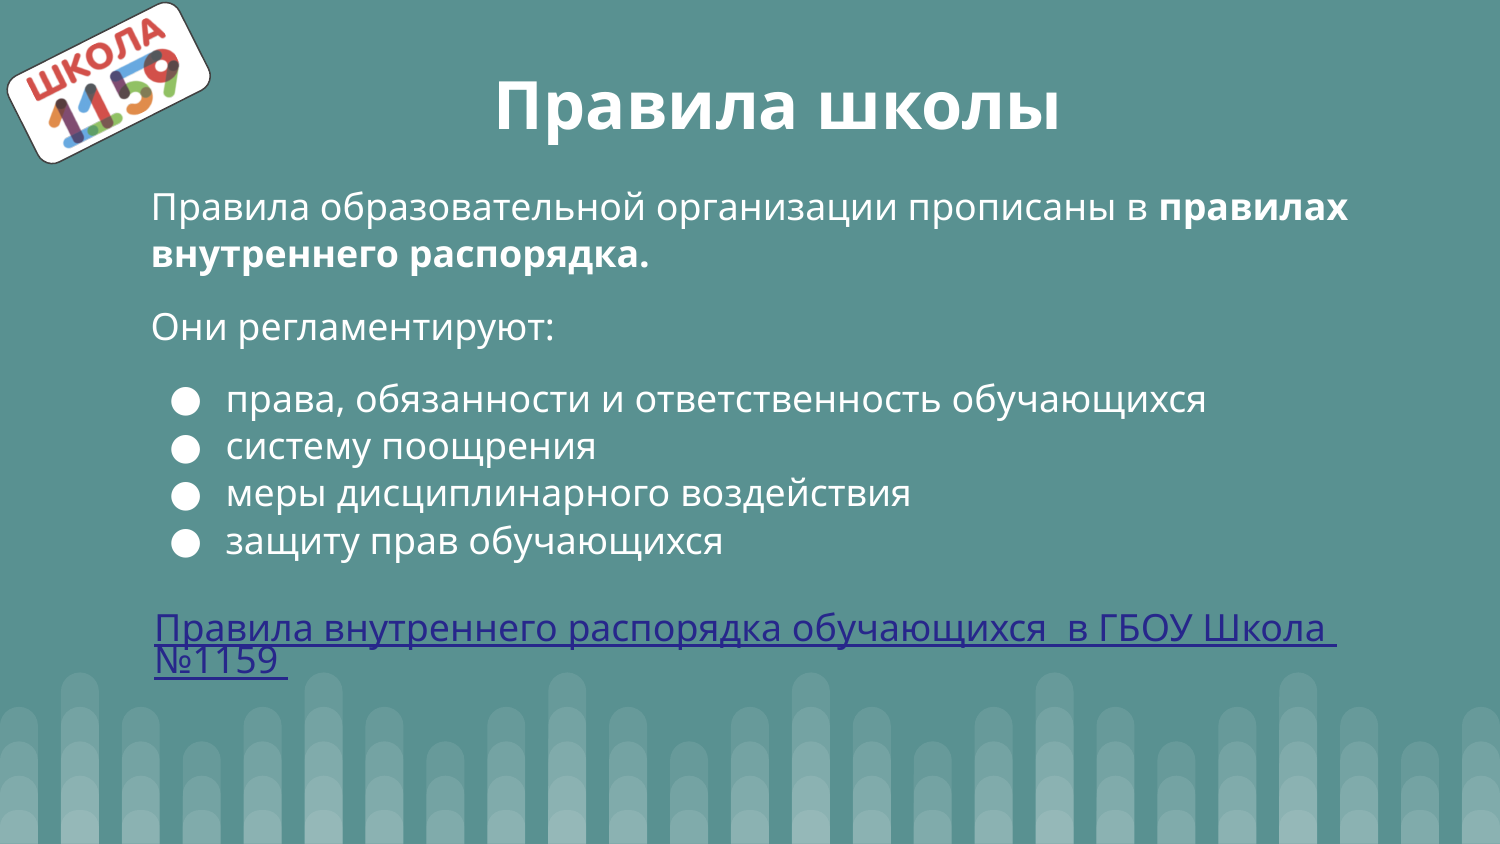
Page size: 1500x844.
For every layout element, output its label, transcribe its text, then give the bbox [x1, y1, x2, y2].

title Правила школы [278, 30, 1279, 165]
list Правила образовательной организации прописаны в правилах внутреннего распорядка. Они регламентируют: права, обязанности и ответственность обучающихся систему поощрения меры дисциплинарного воздействия защиту прав обучающихся [135, 165, 1383, 570]
list Правила внутреннего распорядка обучающихся в ГБОУ Школа №1159 [64, 593, 1383, 703]
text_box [0, 0, 218, 167]
